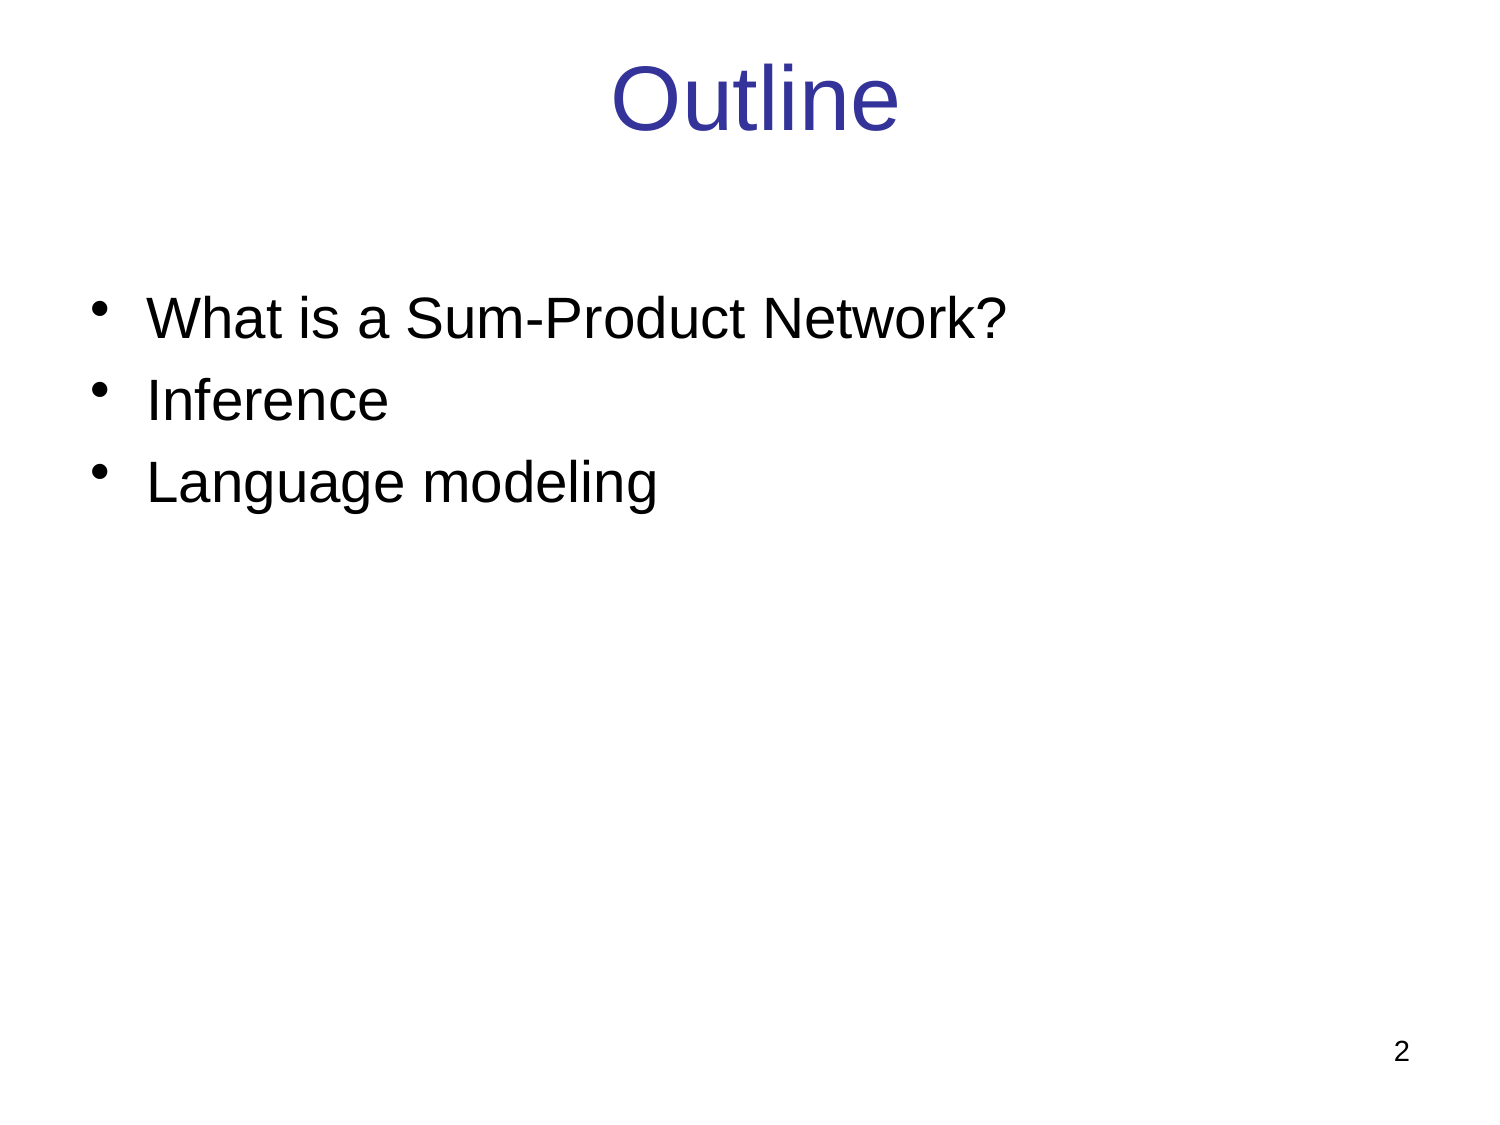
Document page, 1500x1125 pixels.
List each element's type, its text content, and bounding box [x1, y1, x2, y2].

title Outline [24, 0, 1488, 188]
list What is a Sum-Product Network? Inference Language modeling [75, 191, 1438, 1013]
slide_number 2 [1074, 1024, 1425, 1103]
